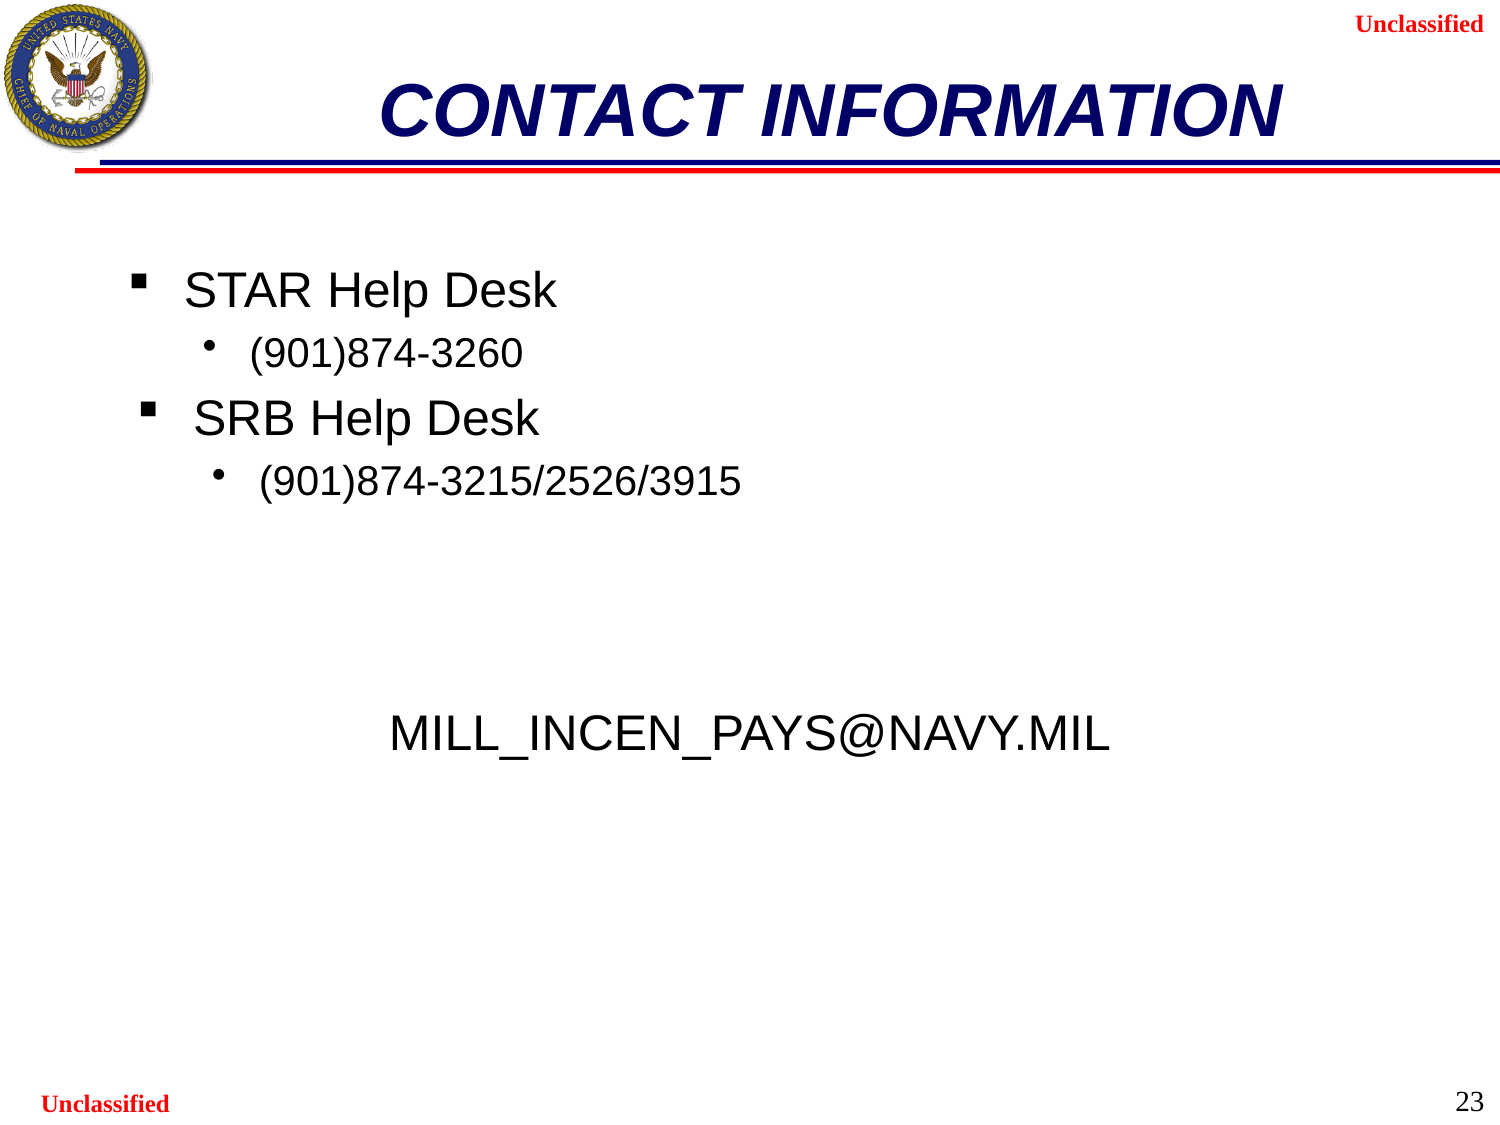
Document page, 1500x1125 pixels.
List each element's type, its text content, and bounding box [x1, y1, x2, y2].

picture [4, 4, 153, 153]
title CONTACT INFORMATION [162, 12, 1500, 201]
list STAR Help Desk (901)874-3260 SRB Help Desk (901)874-3215/2526/3915 MILL_INCEN_PAYS@NAVY.MIL [112, 249, 1388, 926]
slide_number 23 [1187, 1074, 1500, 1125]
